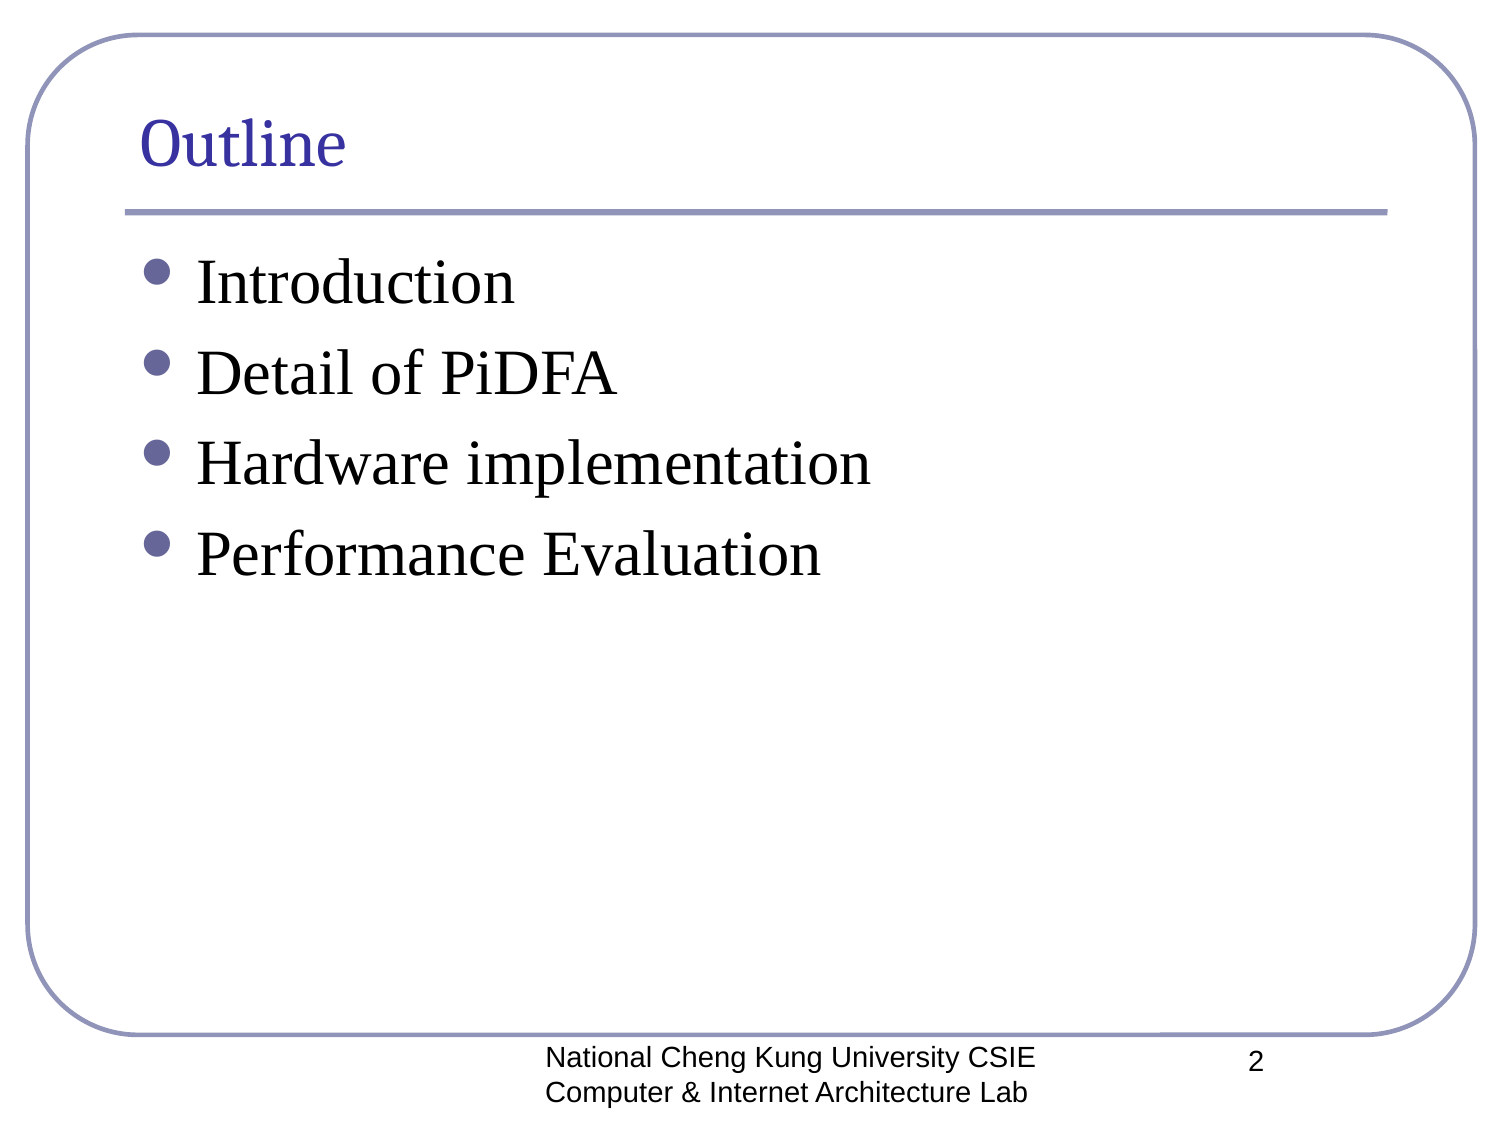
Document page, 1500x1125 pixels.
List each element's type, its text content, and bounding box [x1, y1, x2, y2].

title Outline [125, 90, 1388, 188]
list Introduction Detail of PiDFA Hardware implementation Performance Evaluation [125, 231, 1388, 975]
footer National Cheng Kung University CSIE Computer & Internet Architecture Lab [466, 1030, 1117, 1107]
slide_number 2 [1124, 1034, 1388, 1111]
